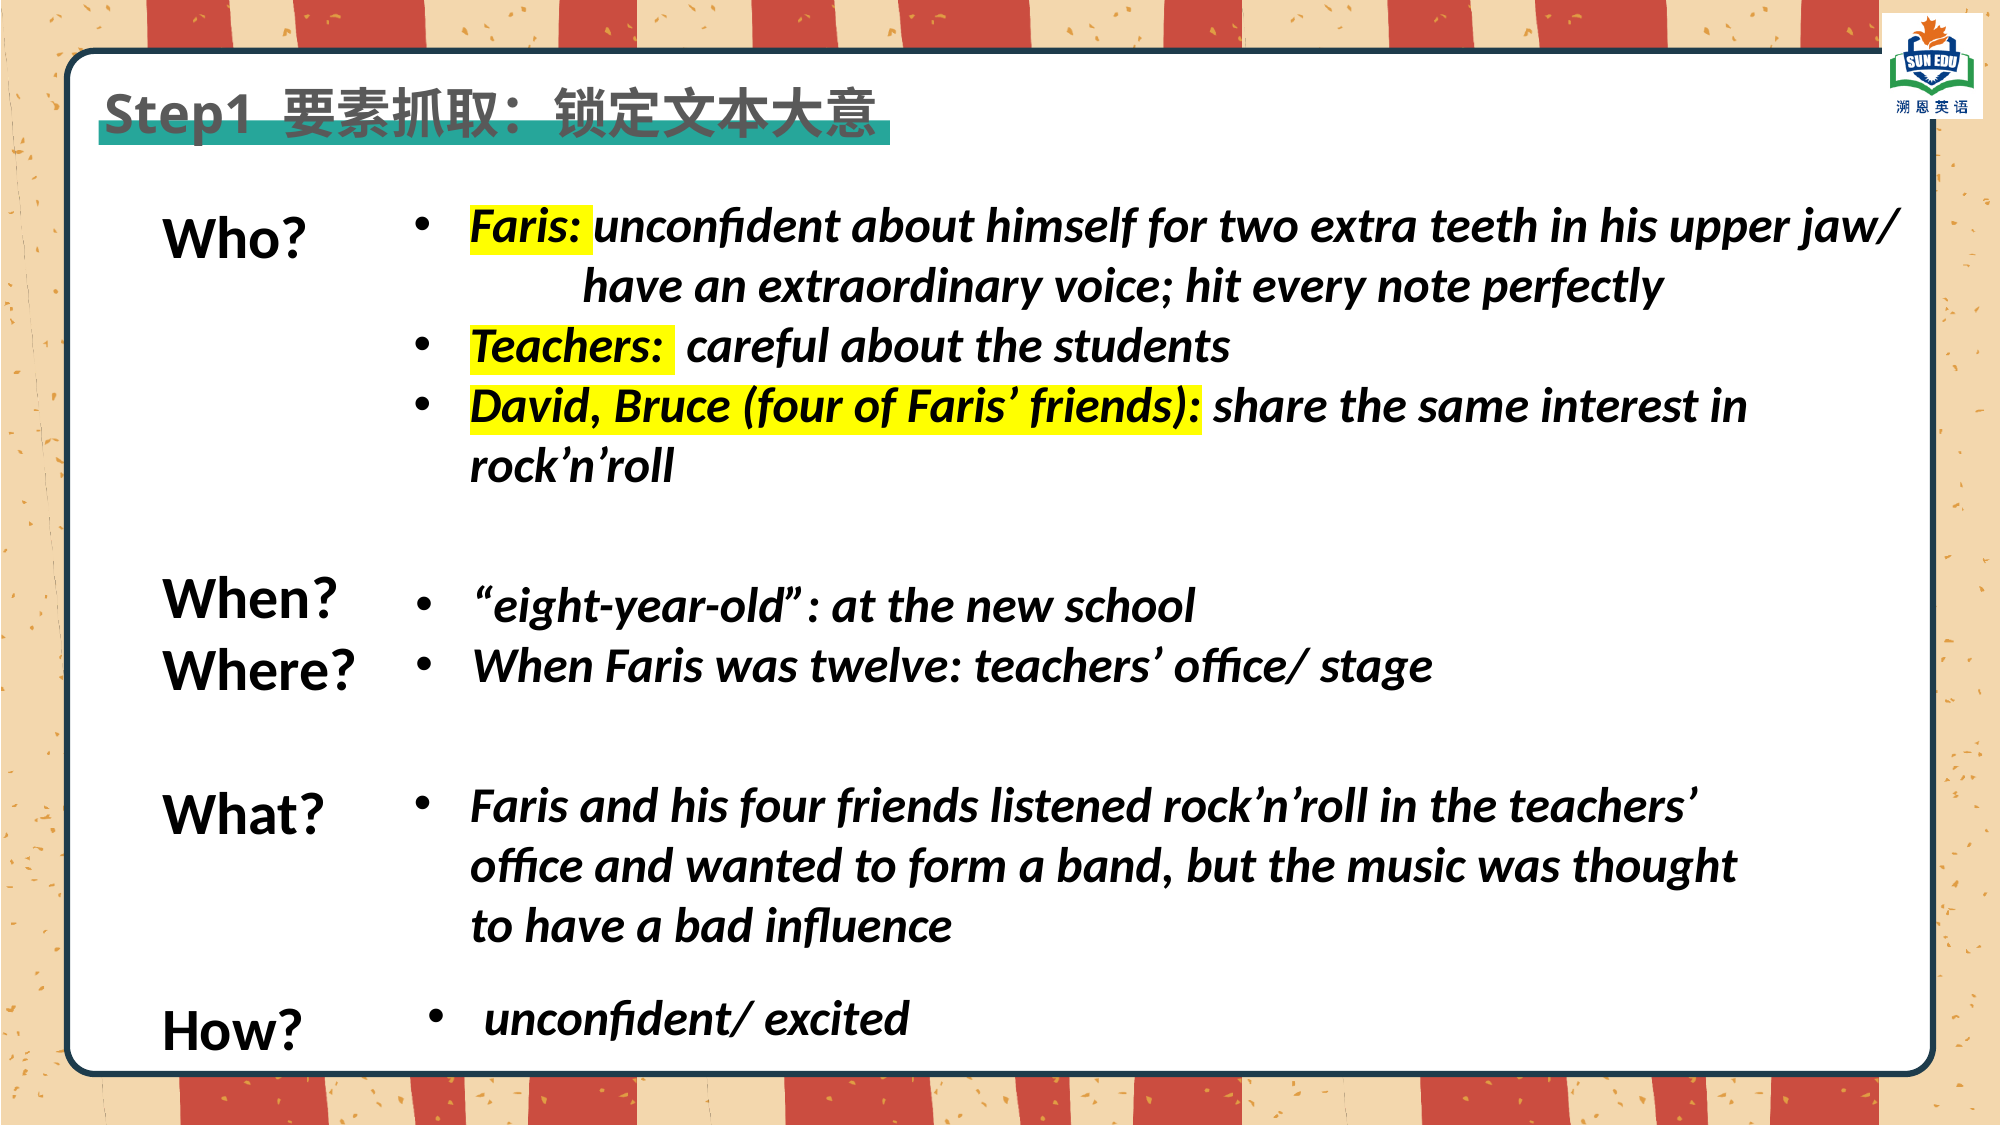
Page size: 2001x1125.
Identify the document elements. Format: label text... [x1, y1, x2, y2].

text_box “eight-year-old”: at the new school When Faris was twelve: teachers’ office/ stage [400, 565, 1934, 701]
text_box unconfident/ excited [412, 978, 1785, 1053]
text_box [90, 71, 905, 219]
text_box Who? When? Where? What? How? [147, 219, 494, 1070]
text_box Faris: unconfident about himself for two extra teeth in his upper jaw/ have an extraordinary voice; hit every note perfectly Teachers: careful about the students David, Bruce (four of Faris’ friends): share the same interest in rock’n’roll [398, 185, 1932, 501]
text_box Faris and his four friends listened rock’n’roll in the teachers’ office and wanted to form a band, but the music was thought to have a bad influence [399, 765, 1772, 961]
picture [1, 1, 2000, 1125]
